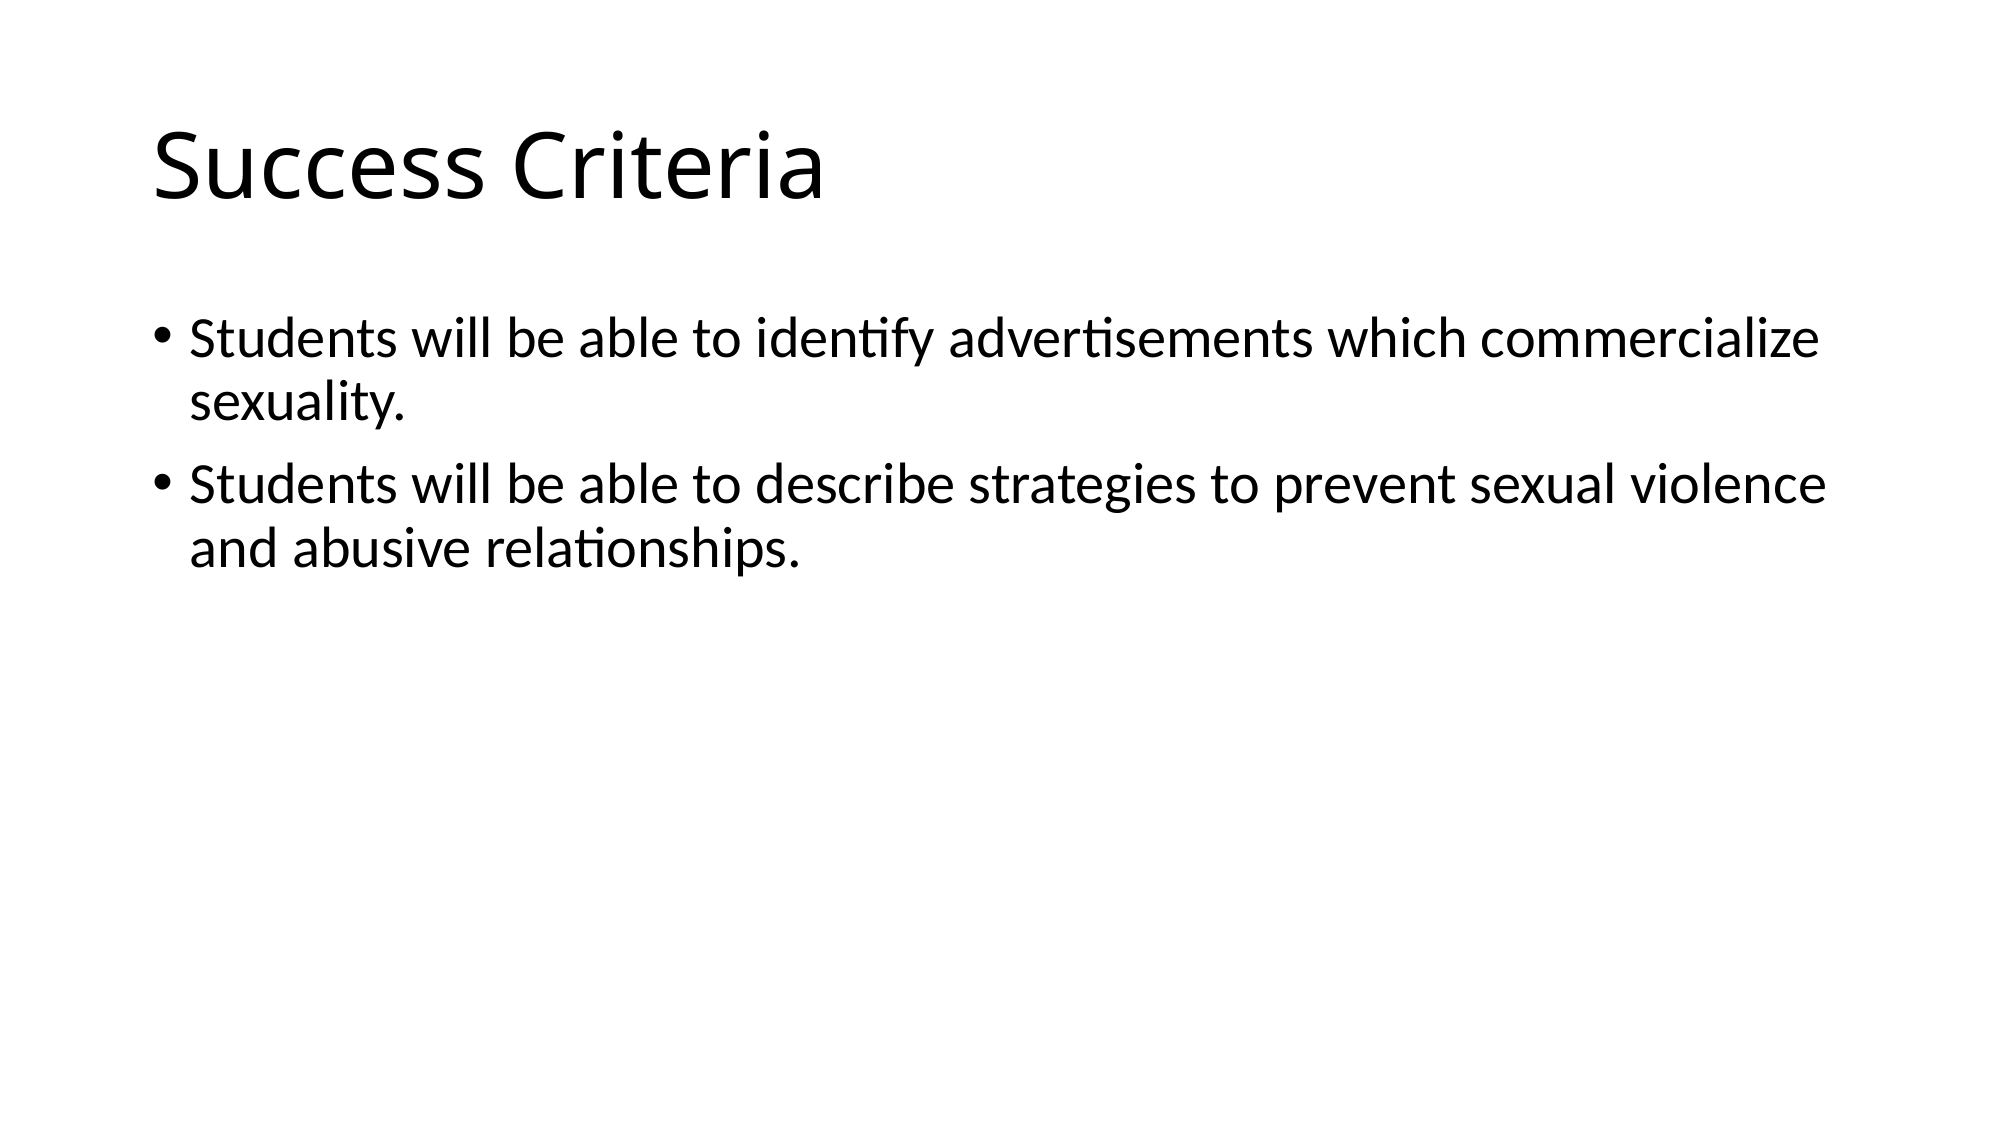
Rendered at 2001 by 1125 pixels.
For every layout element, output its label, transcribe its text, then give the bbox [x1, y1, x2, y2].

list Students will be able to identify advertisements which commercialize sexuality. Students will be able to describe strategies to prevent sexual violence and abusive relationships. [137, 299, 1863, 1014]
title Success Criteria [137, 59, 1863, 278]
